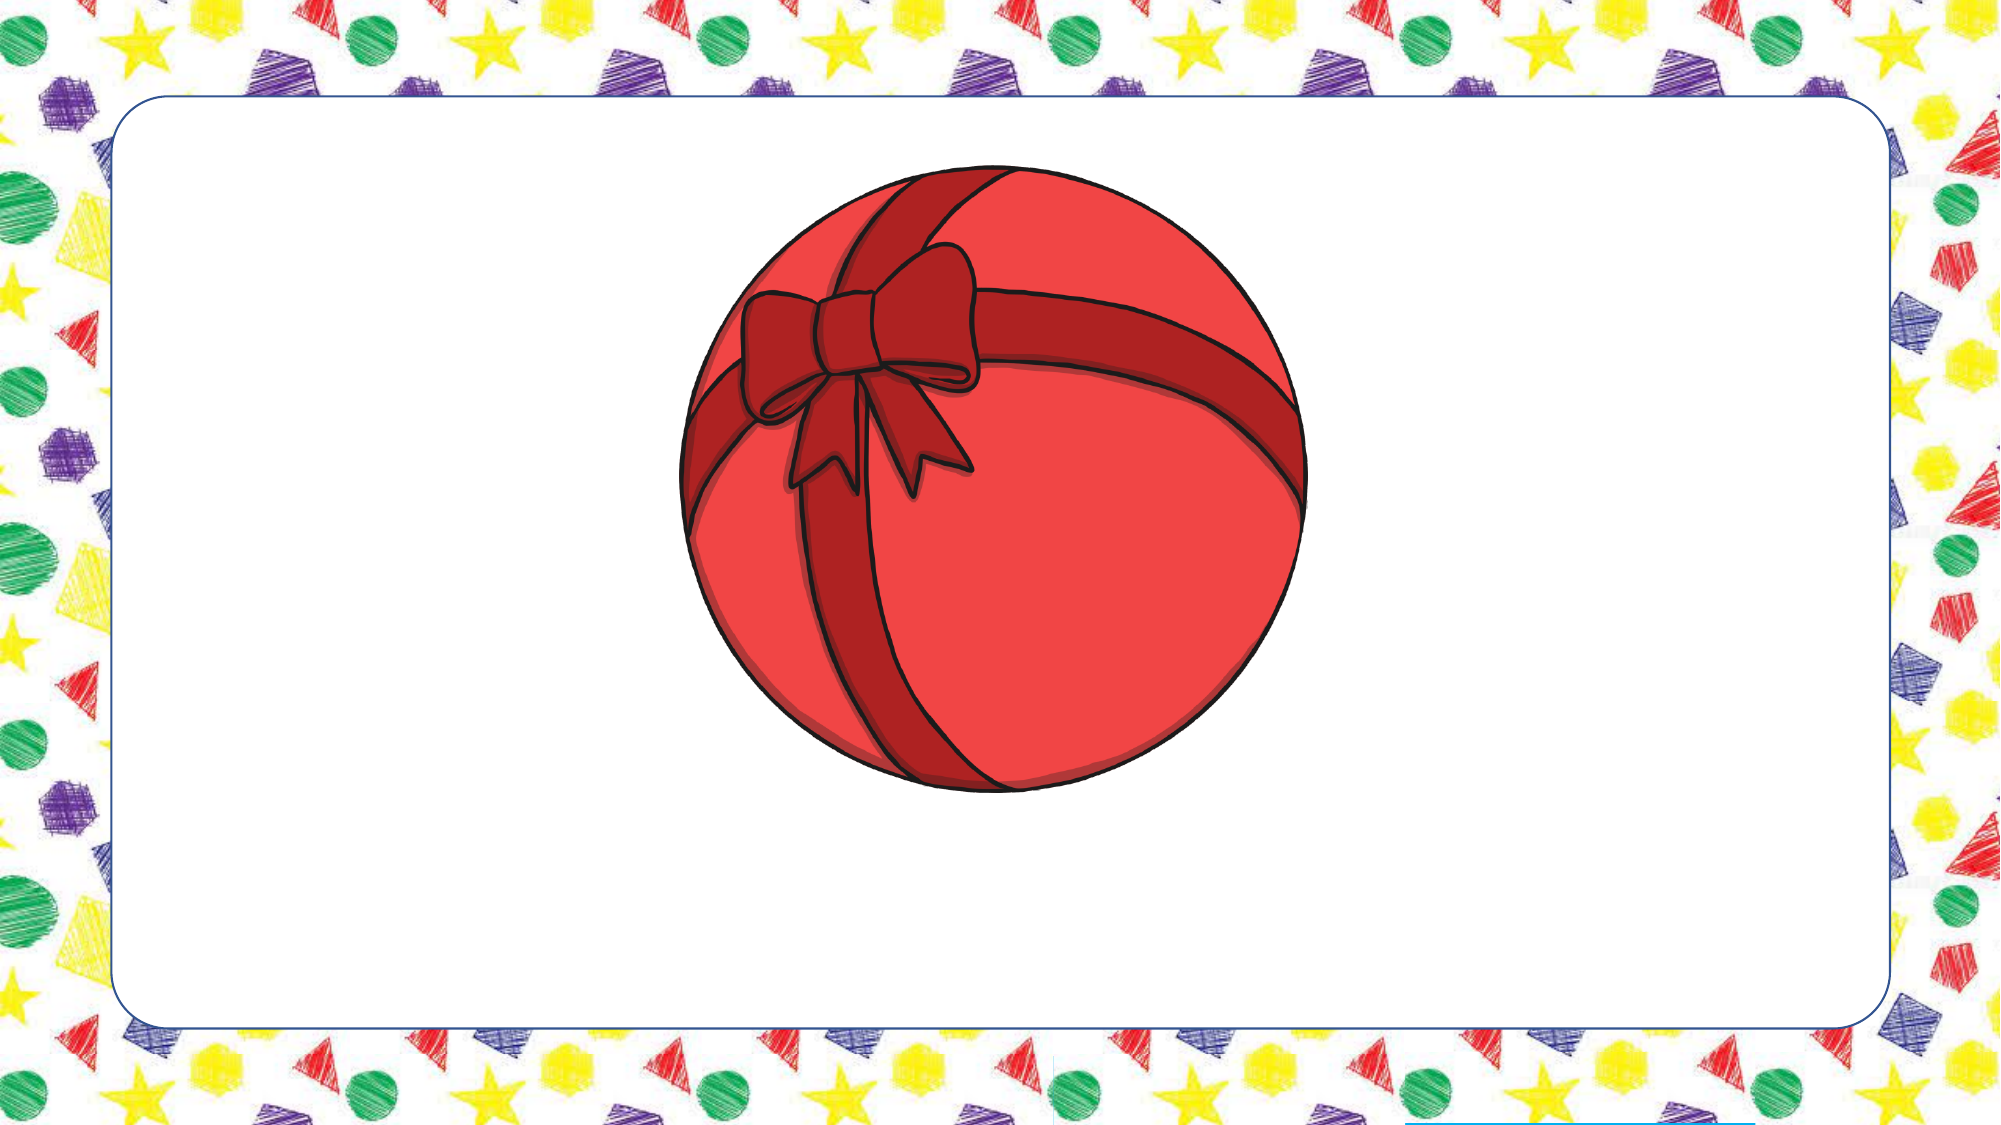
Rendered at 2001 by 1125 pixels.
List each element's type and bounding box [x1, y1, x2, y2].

picture [679, 165, 1308, 793]
text_box [0, 0, 2000, 1125]
